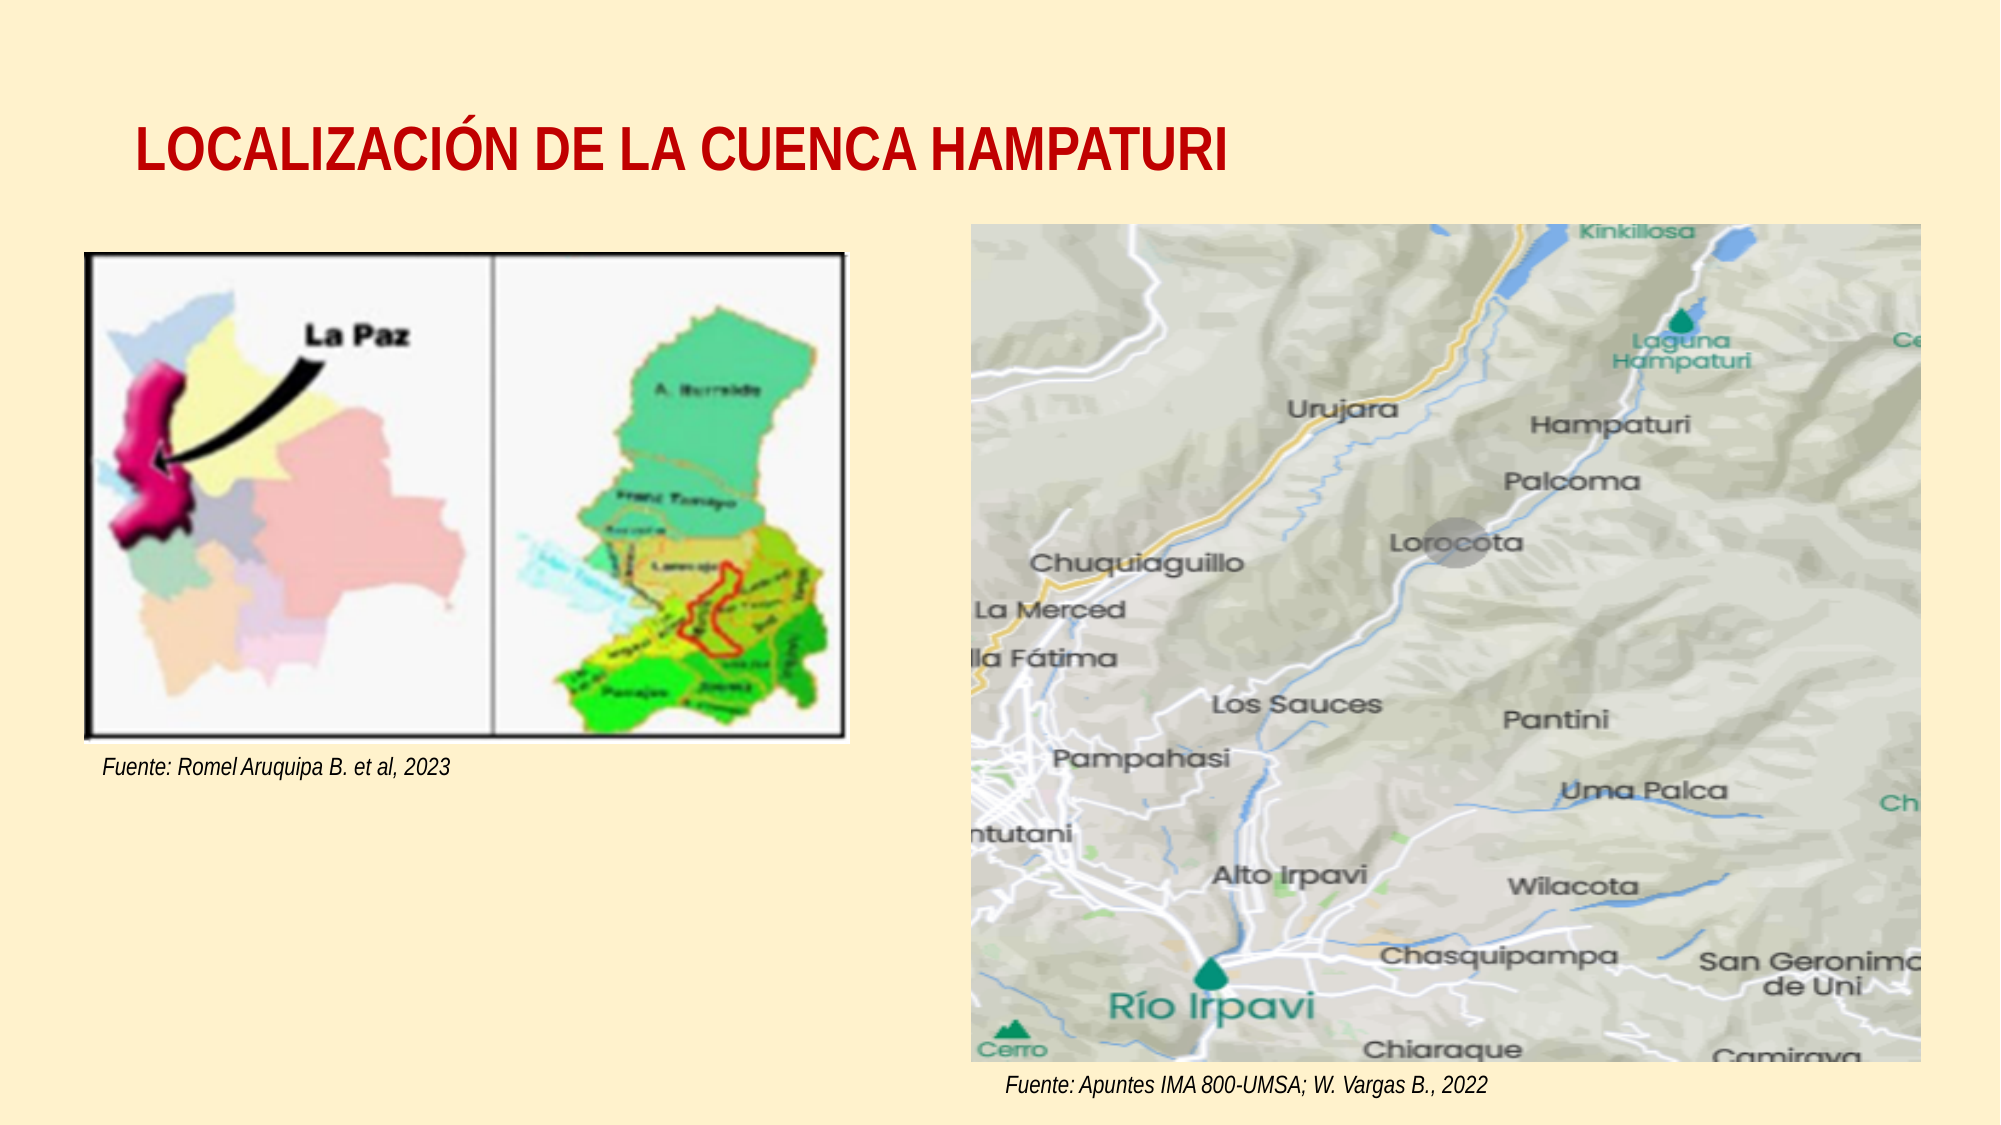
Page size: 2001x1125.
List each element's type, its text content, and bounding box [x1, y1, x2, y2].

picture [84, 252, 851, 744]
text_box Fuente: Apuntes IMA 800-UMSA; W. Vargas B., 2022 [990, 1062, 1840, 1106]
title LOCALIZACIÓN DE LA CUENCA HAMPATURI [120, 86, 1469, 215]
picture [971, 224, 1921, 1062]
text_box Fuente: Romel Aruquipa B. et al, 2023 [87, 744, 468, 789]
